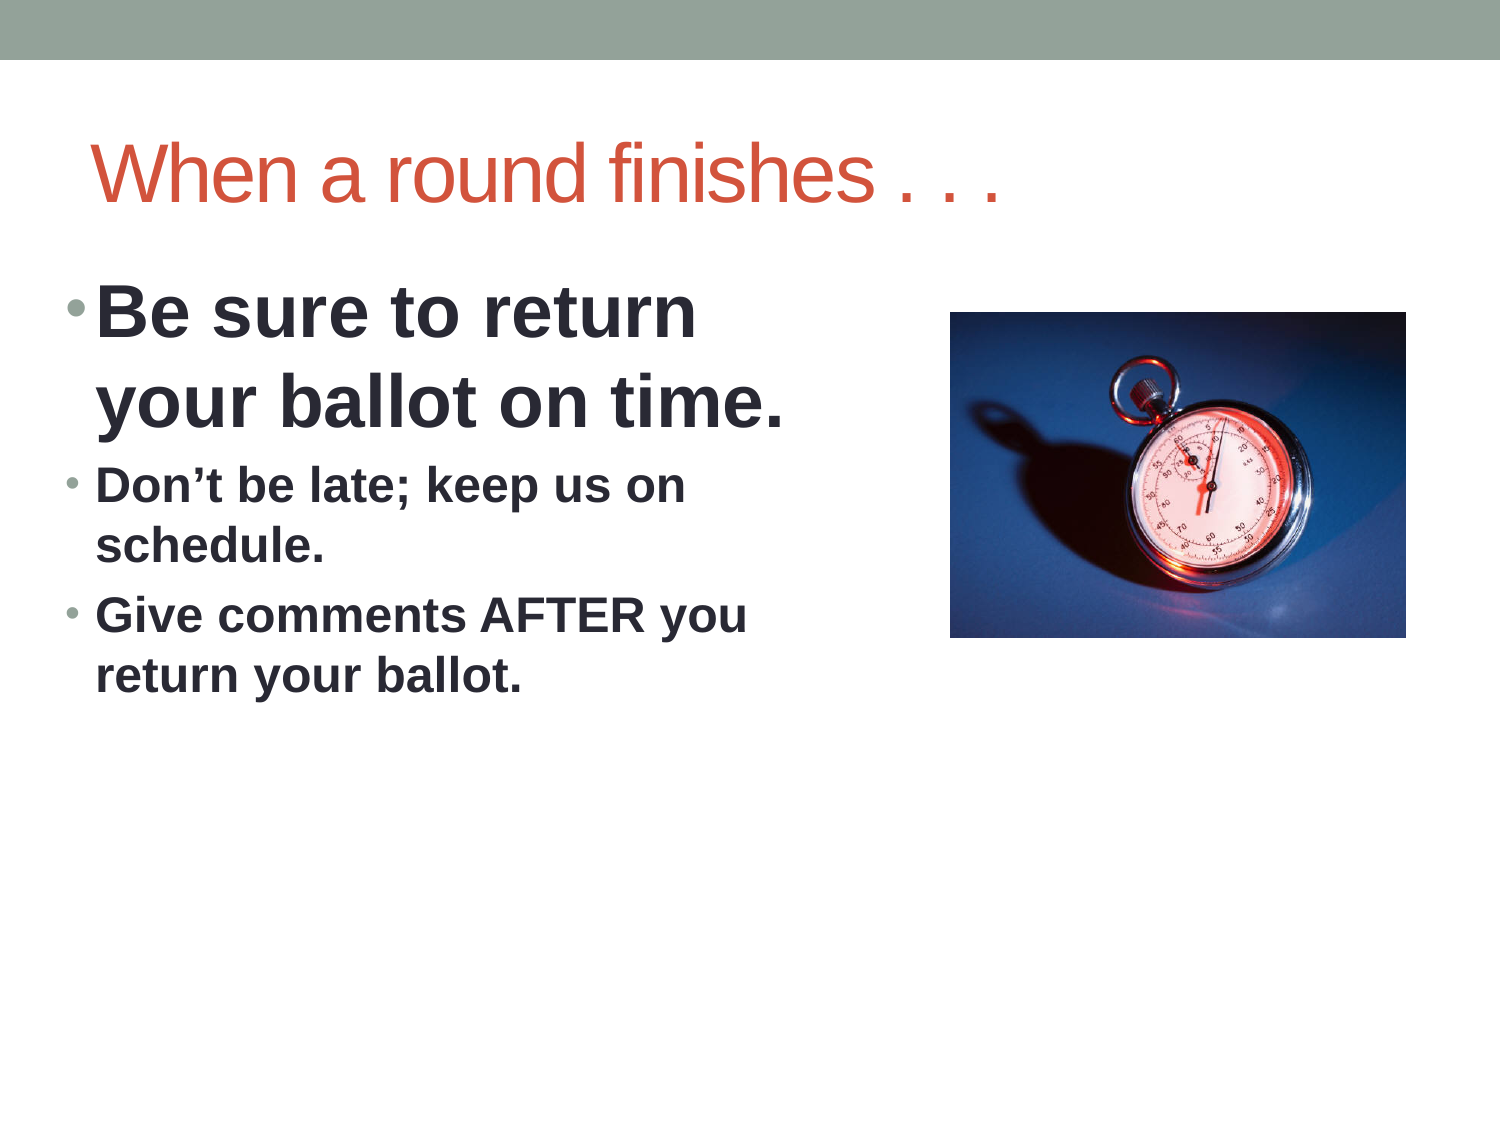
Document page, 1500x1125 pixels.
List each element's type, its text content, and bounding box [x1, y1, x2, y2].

picture [949, 312, 1406, 638]
list Be sure to return your ballot on time. Don’t be late; keep us on schedule. Give comments AFTER you return your ballot. [50, 254, 875, 998]
title When a round finishes . . . [75, 87, 1425, 250]
